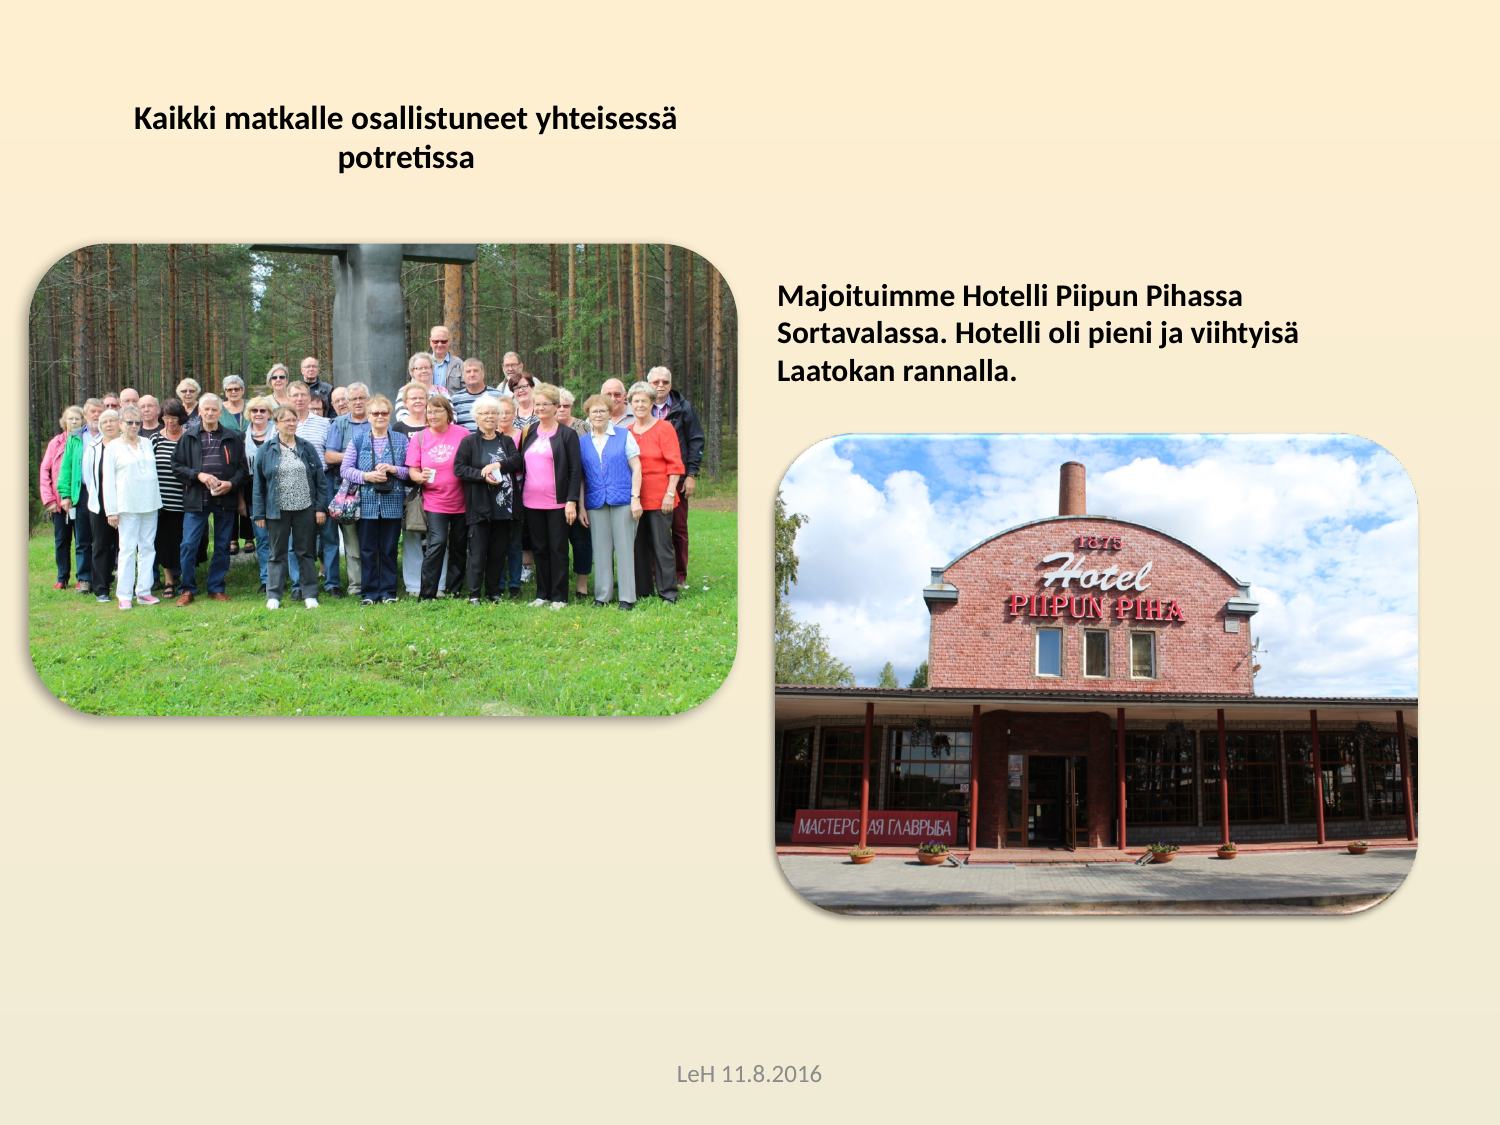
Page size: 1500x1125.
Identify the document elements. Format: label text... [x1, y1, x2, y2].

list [28, 243, 738, 717]
list Majoituimme Hotelli Piipun Pihassa Sortavalassa. Hotelli oli pieni ja viihtyisä Laatokan rannalla. [761, 267, 1425, 398]
footer LeH 11.8.2016 [512, 1042, 988, 1103]
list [761, 425, 1426, 929]
list Kaikki matkalle osallistuneet yhteisessä potretissa [75, 78, 738, 184]
